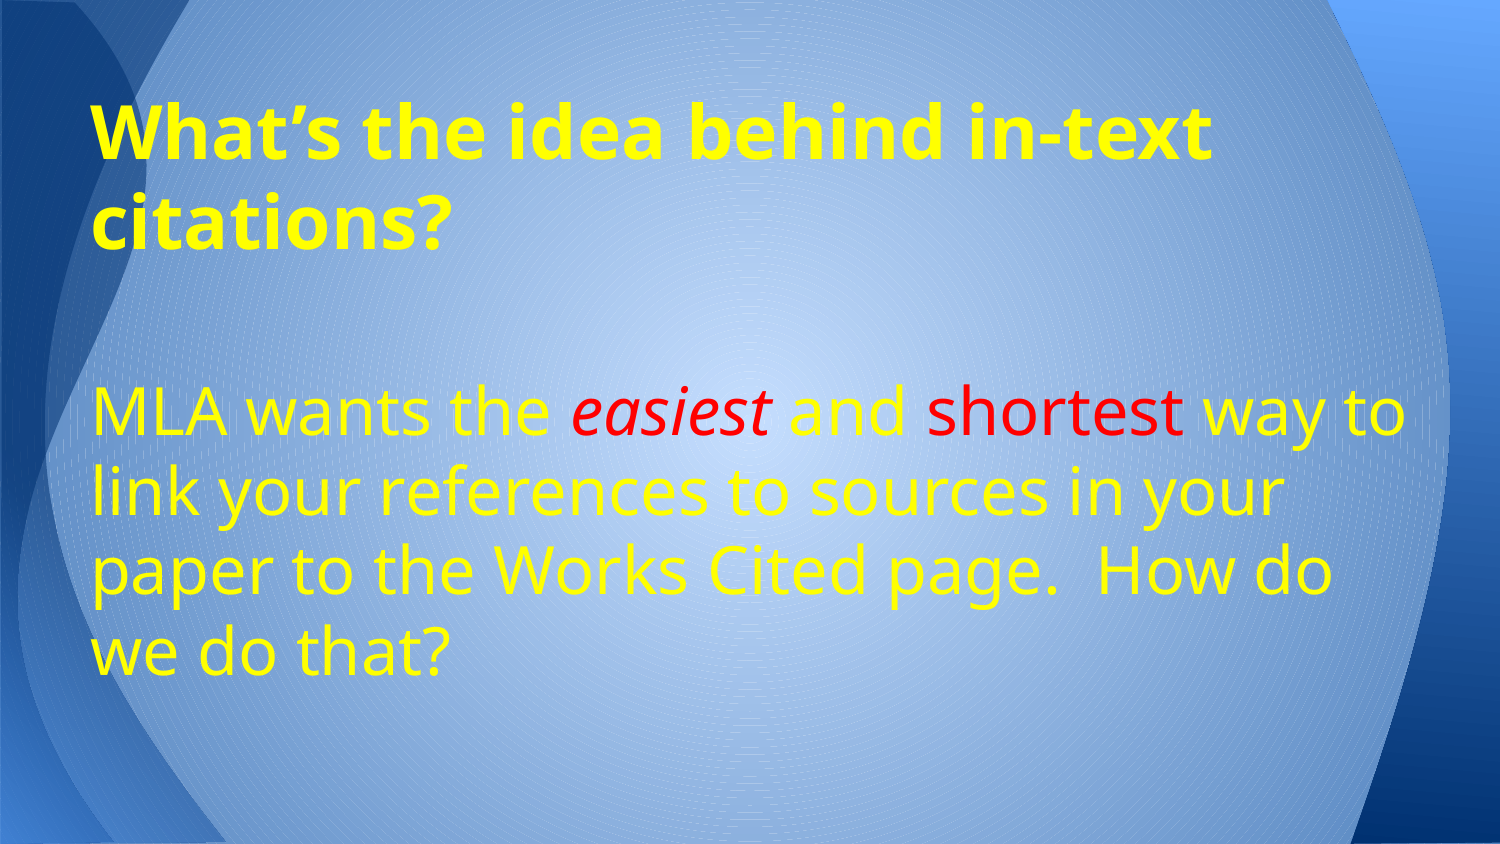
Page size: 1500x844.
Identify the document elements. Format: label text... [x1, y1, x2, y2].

list MLA wants the easiest and shortest way to link your references to sources in your paper to the Works Cited page. How do we do that? [75, 353, 1425, 800]
title What’s the idea behind in-text citations? [75, 33, 1425, 280]
